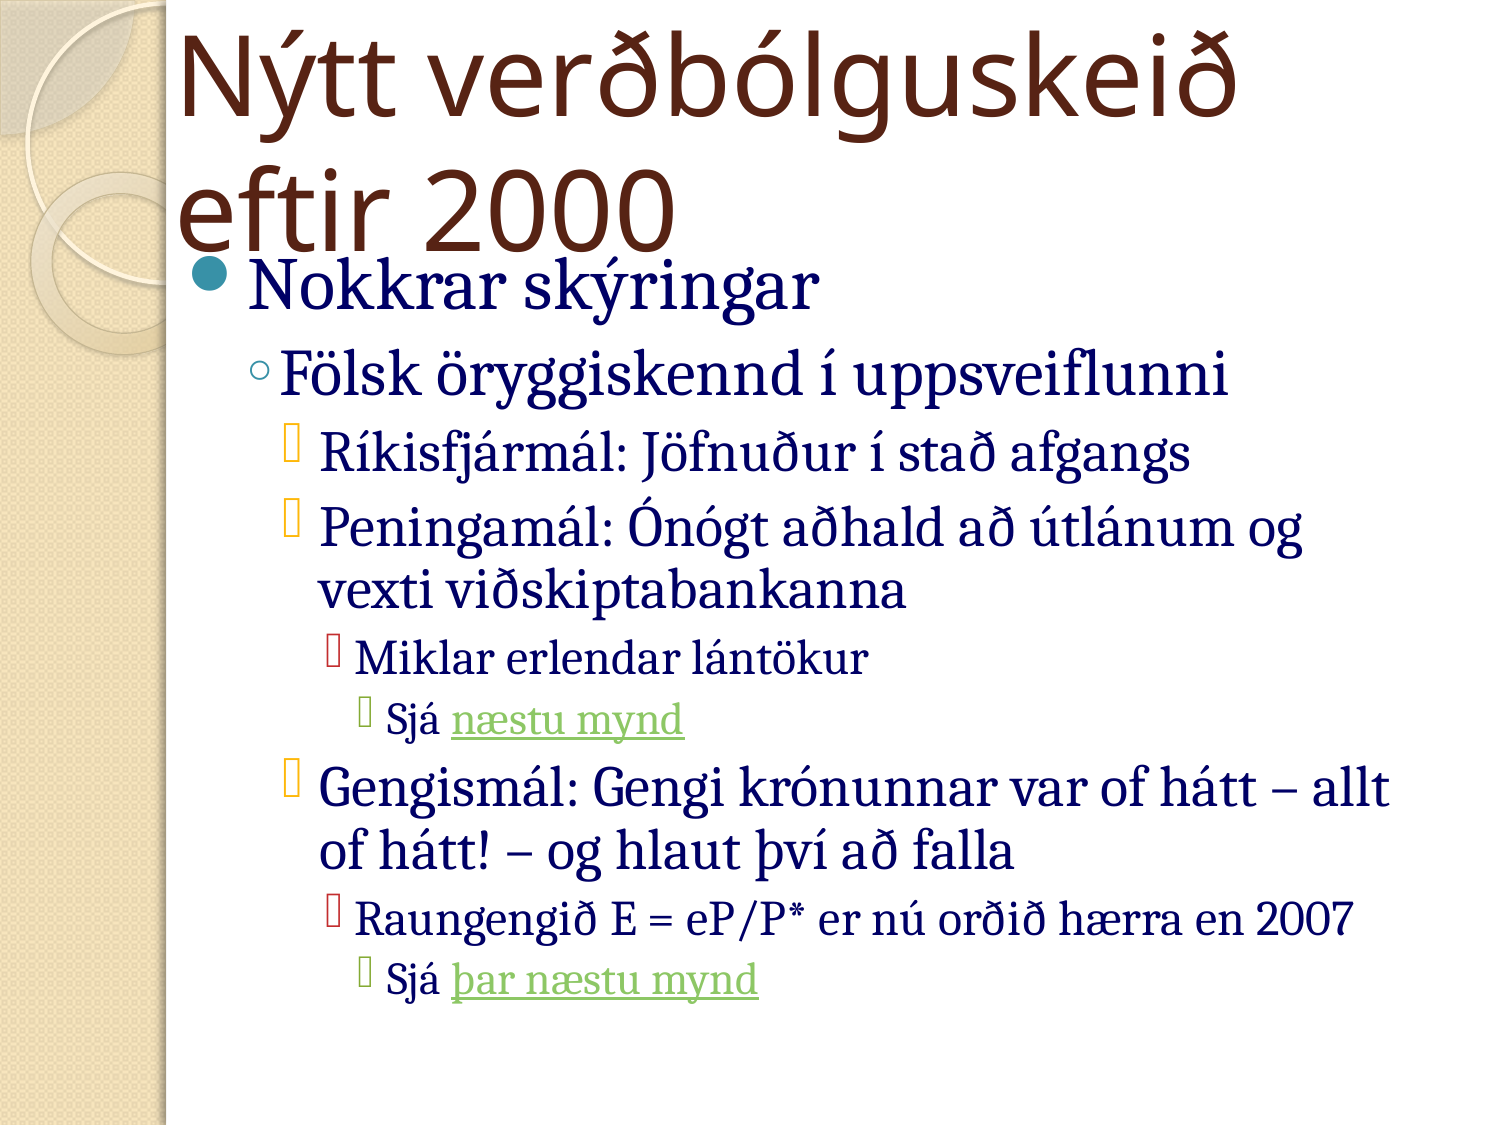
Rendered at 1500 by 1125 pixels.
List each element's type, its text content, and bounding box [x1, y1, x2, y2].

title Nýtt verðbólguskeið eftir 2000 [159, 45, 1500, 233]
list Nokkrar skýringar Fölsk öryggiskennd í uppsveiflunni Ríkisfjármál: Jöfnuður í stað afgangs Peningamál: Ónógt aðhald að útlánum og vexti viðskiptabankanna Miklar erlendar lántökur Sjá næstu mynd Gengismál: Gengi krónunnar var of hátt – allt of hátt! – og hlaut því að falla Raungengið E = eP/P* er nú orðið hærra en 2007 Sjá þar næstu mynd [159, 237, 1442, 1083]
